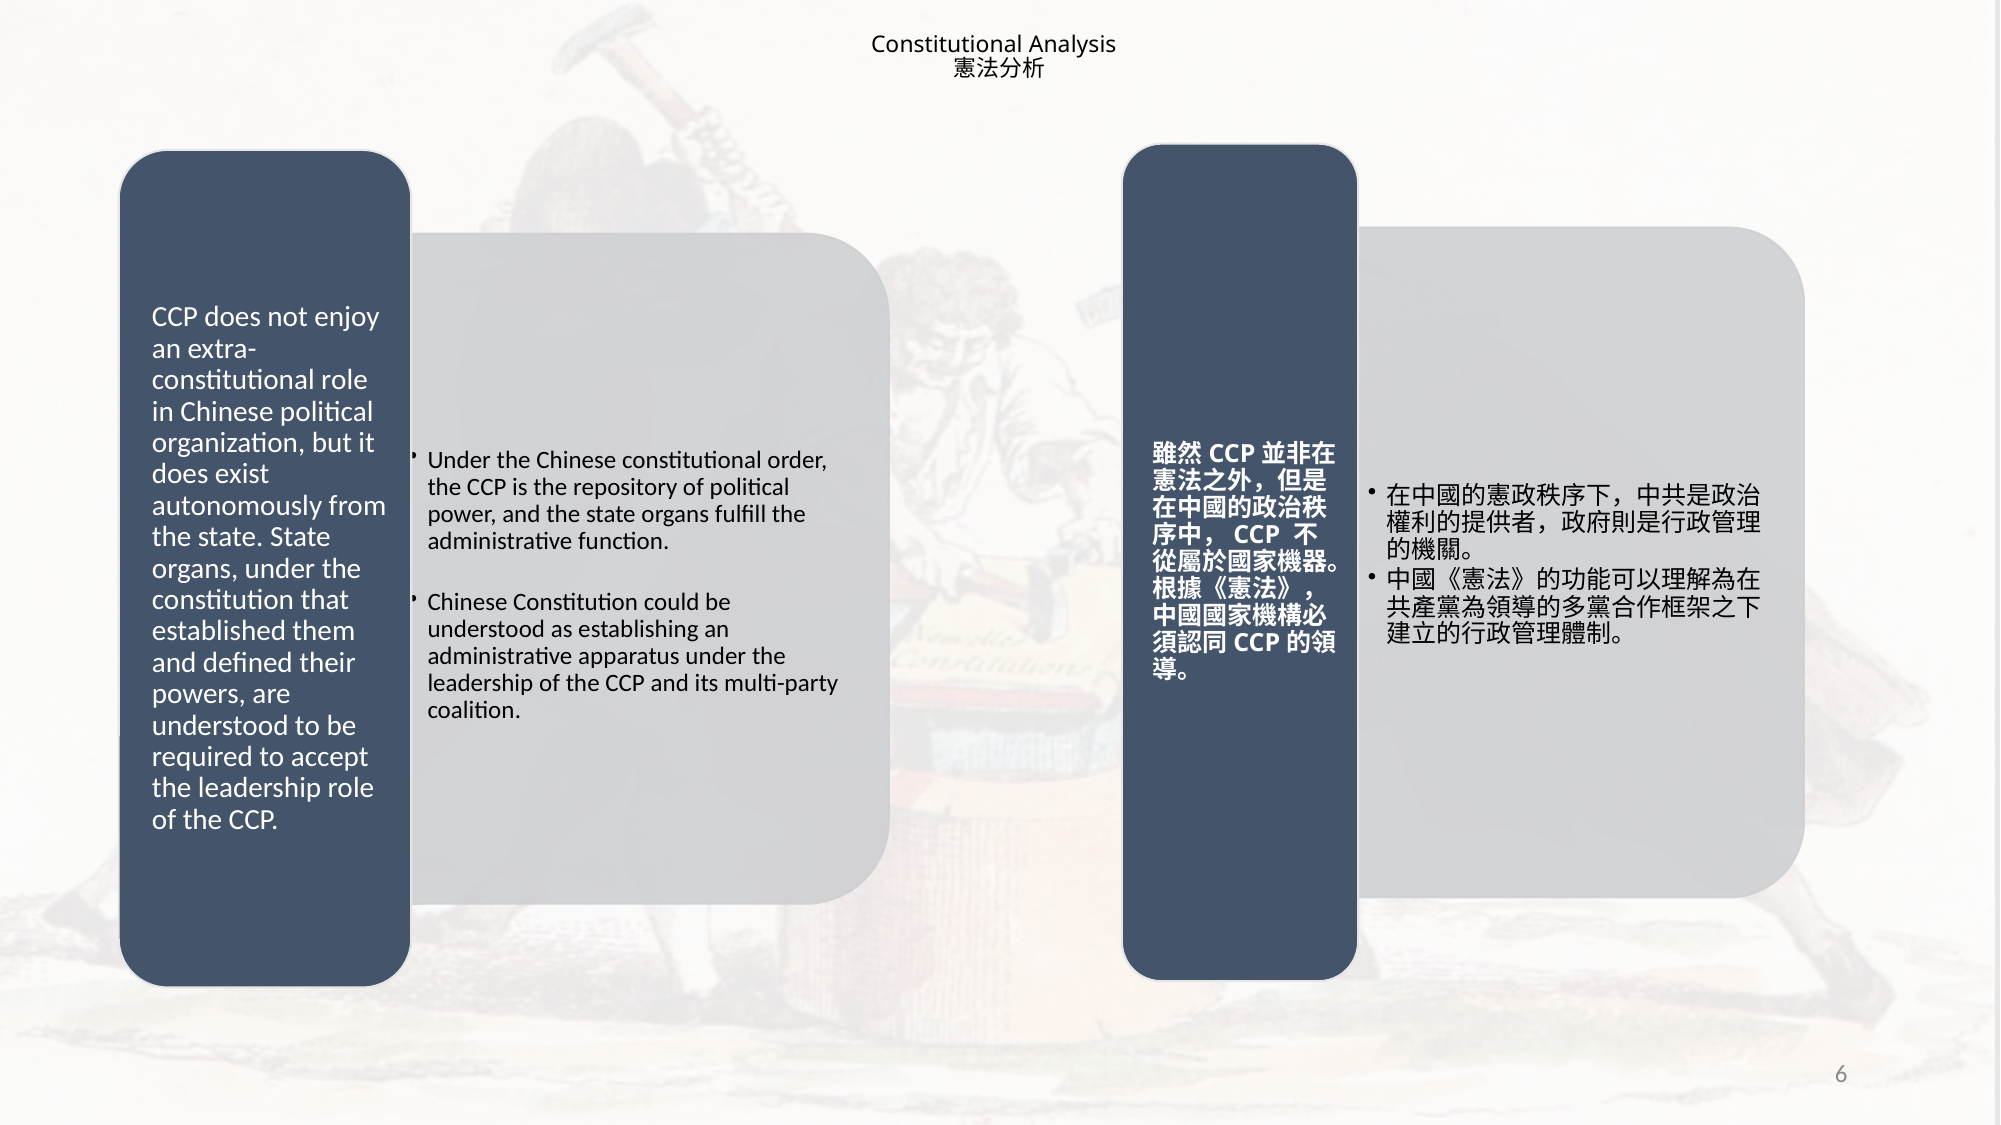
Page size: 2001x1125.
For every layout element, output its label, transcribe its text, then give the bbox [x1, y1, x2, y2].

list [1121, 143, 1810, 982]
slide_number 6 [1412, 1042, 1863, 1103]
title Constitutional Analysis 憲法分析 [0, 0, 2000, 150]
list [118, 149, 932, 988]
